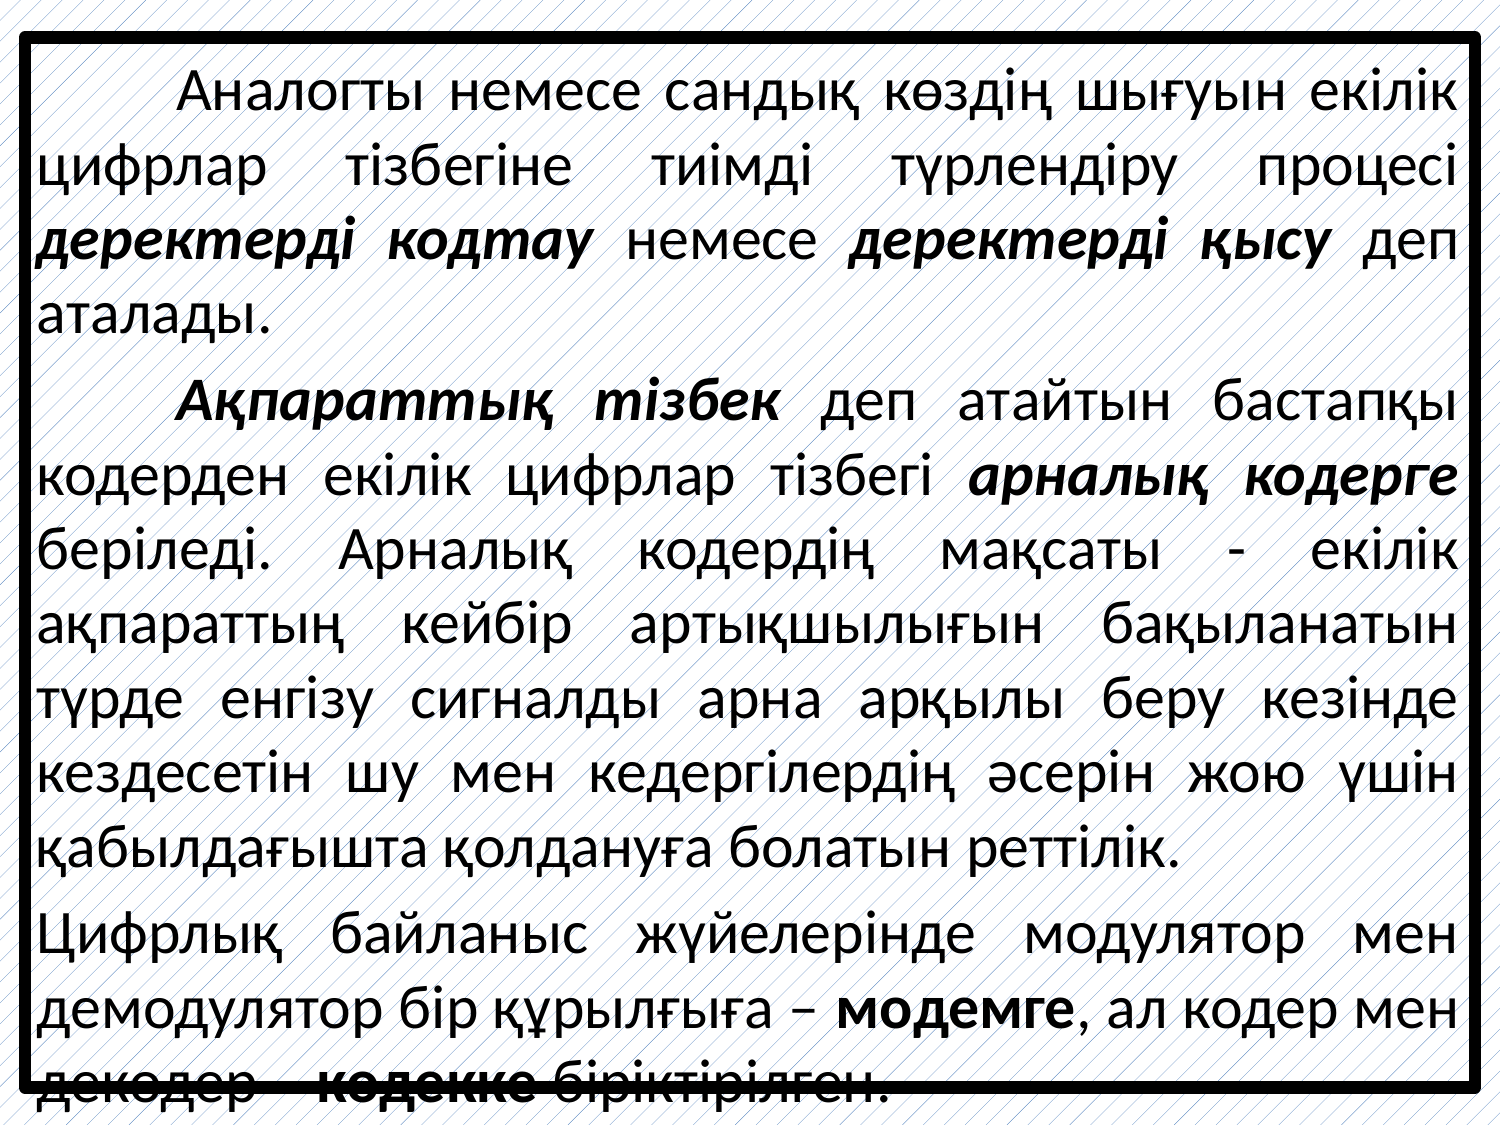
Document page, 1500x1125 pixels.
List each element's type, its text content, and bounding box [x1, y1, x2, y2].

text_box [23, 35, 1477, 1089]
subtitle Аналогты немесе сандық көздің шығуын екілік цифрлар тізбегіне тиімді түрлендіру процесі деректерді кодтау немесе деректерді қысу деп аталады. Ақпараттық тізбек деп атайтын бастапқы кодерден екілік цифрлар тізбегі арналық кодерге беріледі. Арналық кодердің мақсаты - екілік ақпараттың кейбір артықшылығын бақыланатын түрде енгізу сигналды арна арқылы беру кезінде кездесетін шу мен кедергілердің әсерін жою үшін қабылдағышта қолдануға болатын реттілік. Цифрлық байланыс жүйелерінде модулятор мен демодулятор бір құрылғыға – модемге, ал кодер мен декодер – кодекке біріктірілген. [21, 41, 1475, 1125]
